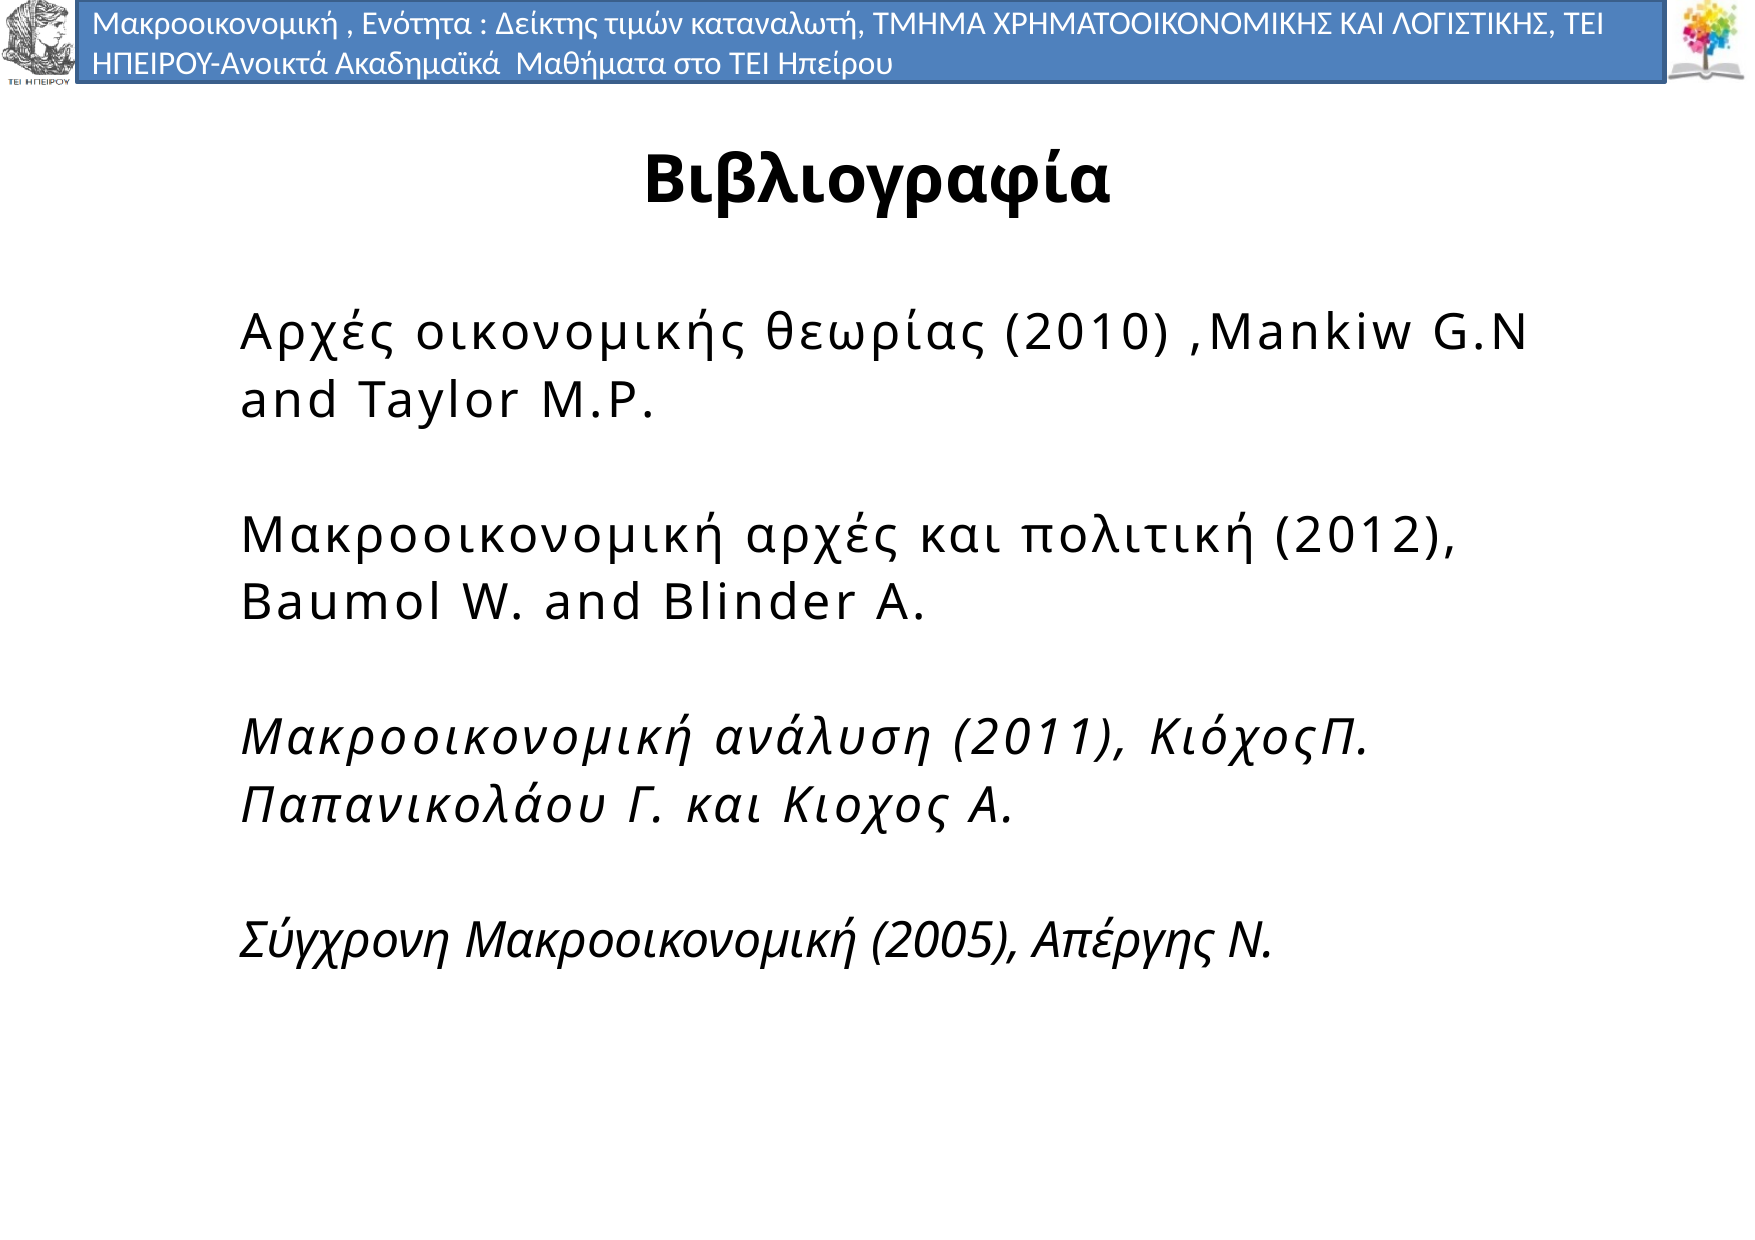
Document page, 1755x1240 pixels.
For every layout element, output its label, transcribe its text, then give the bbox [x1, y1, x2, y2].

title Βιβλιογραφία [87, 94, 1667, 257]
text_box Αρχές οικονομικής θεωρίας (2010) ,Mankiw G.N and Taylor M.P. Μακροοικονομική αρχές και πολιτική (2012), Baumol W. and Blinder A. Μακροοικονομική ανάλυση (2011), ΚιόχοςΠ. Παπανικολάου Γ. και Κιοχος Α. Σύγχρονη Μακροοικονομική (2005), Απέργης Ν. [193, 232, 1550, 1178]
text_box Μακροοικονομική , Ενότητα : Δείκτης τιμών καταναλωτή, ΤΜΗΜΑ ΧΡΗΜΑΤΟΟΙΚΟΝΟΜΙΚΗΣ ΚΑΙ ΛΟΓΙΣΤΙΚΗΣ, ΤΕΙ ΗΠΕΙΡΟΥ-Ανοικτά Ακαδημαϊκά Μαθήματα στο ΤΕΙ Ηπείρου [75, 0, 1667, 84]
picture [0, 0, 78, 88]
picture [1667, 0, 1755, 83]
